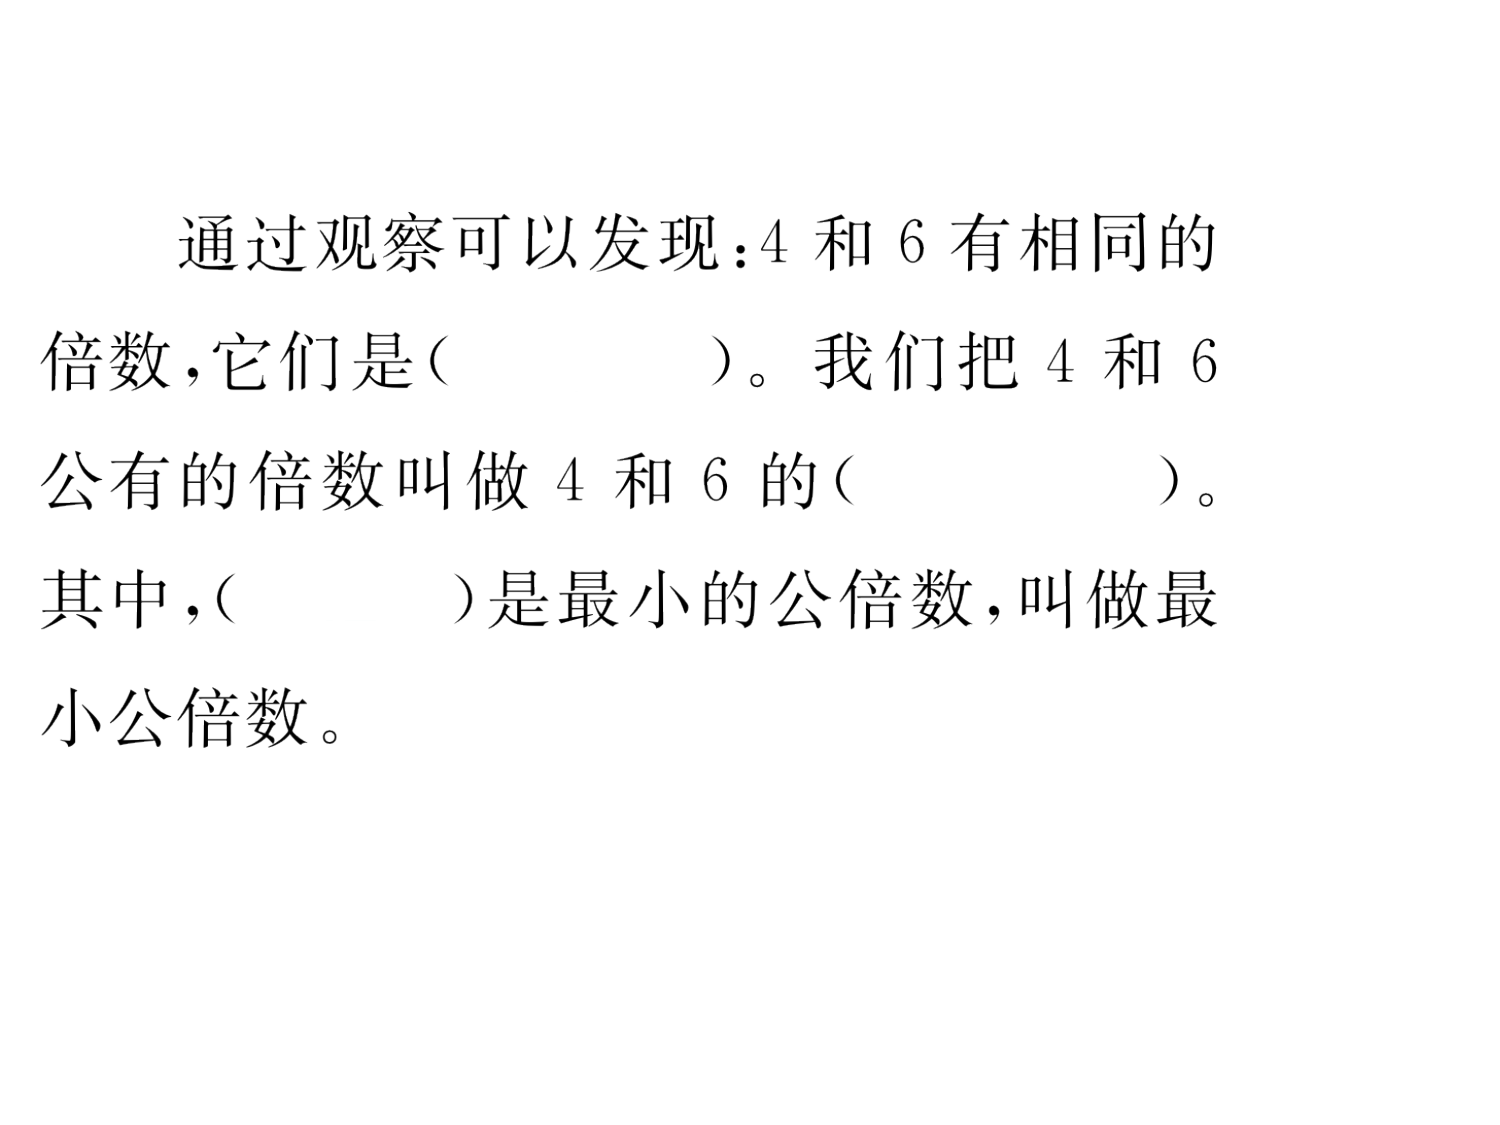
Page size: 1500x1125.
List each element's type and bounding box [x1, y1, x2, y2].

picture [35, 177, 1453, 784]
